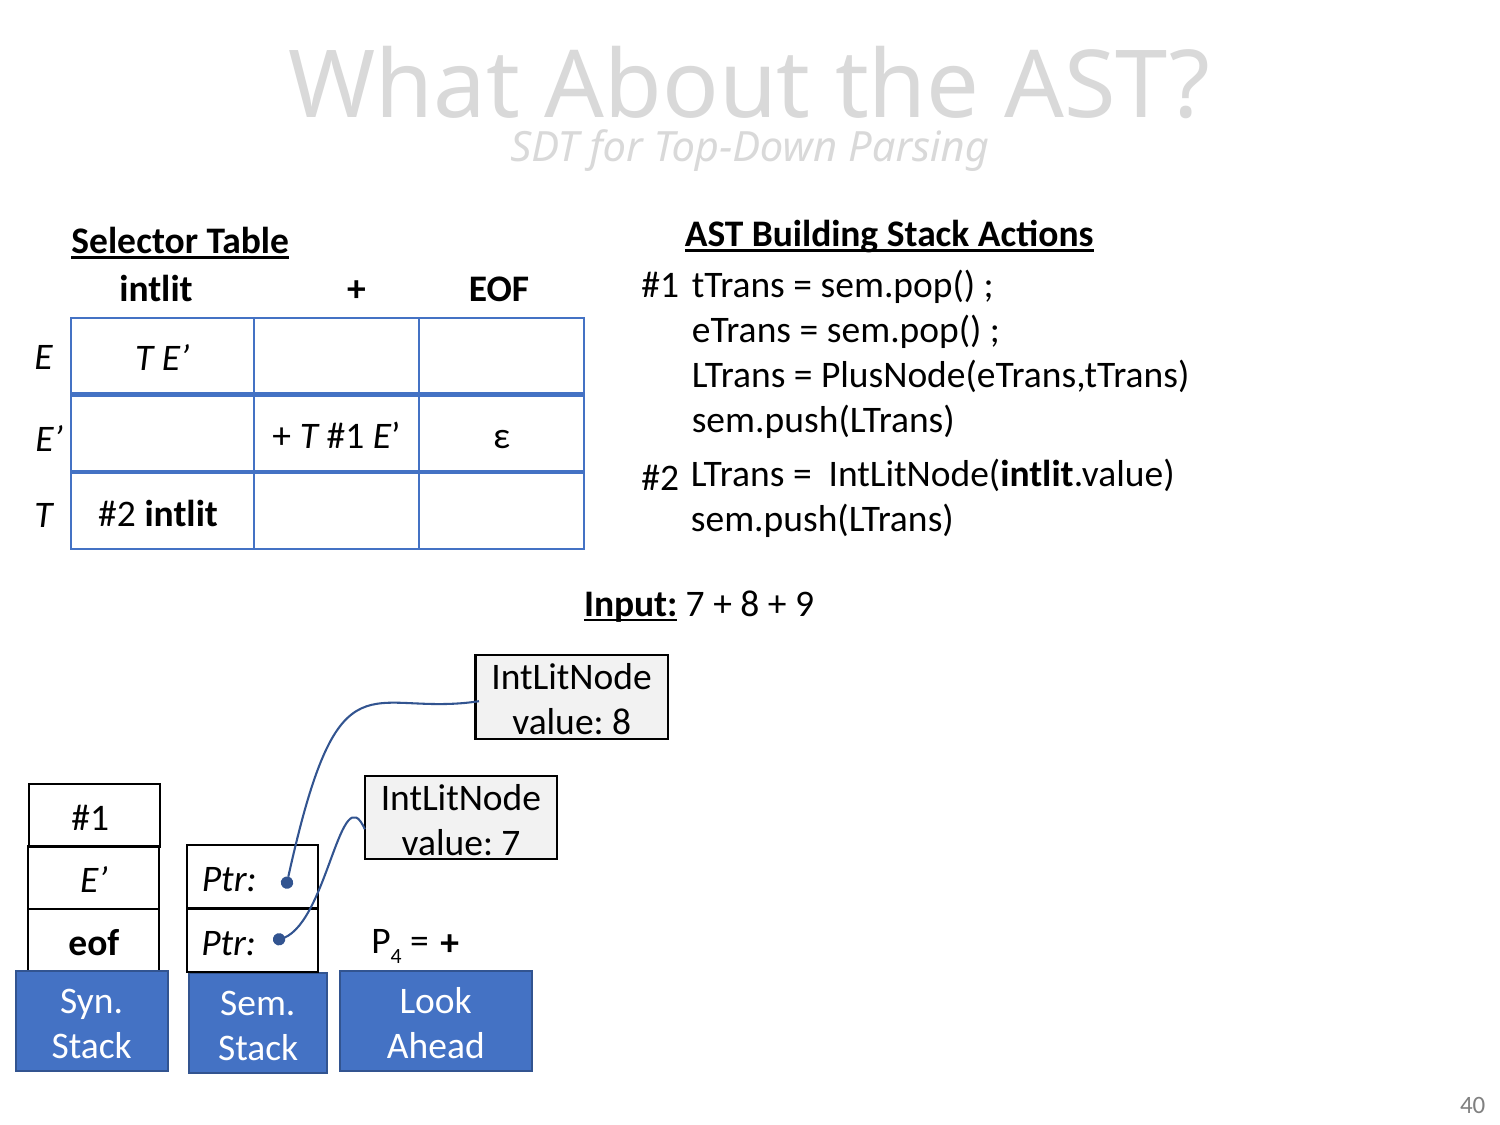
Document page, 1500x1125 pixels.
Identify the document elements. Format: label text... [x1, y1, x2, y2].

text_box EOF [454, 256, 545, 317]
text_box eof [27, 910, 160, 970]
text_box T [19, 482, 68, 543]
text_box + [332, 256, 381, 317]
text_box intlit [104, 269, 208, 317]
text_box #1 [28, 783, 161, 848]
text_box [273, 816, 366, 946]
text_box [418, 317, 585, 395]
text_box P4 = [348, 909, 444, 975]
text_box T E’ [70, 317, 253, 395]
text_box [418, 472, 585, 550]
title What About the AST? SDT for Top-Down Parsing [0, 2, 1500, 221]
text_box LTrans = IntLitNode(intlit.value) sem.push(LTrans) [676, 441, 1190, 546]
text_box [280, 700, 480, 889]
text_box E [19, 324, 68, 385]
text_box #2 [626, 445, 676, 505]
text_box [253, 472, 418, 550]
text_box Selector Table [56, 208, 305, 269]
text_box Syn. Stack [15, 970, 169, 1072]
slide_number 40 [1162, 1081, 1500, 1124]
text_box [70, 395, 253, 472]
text_box E’ [20, 406, 78, 467]
text_box Input: 7 + 8 + 9 [569, 571, 830, 632]
text_box Ptr: [186, 909, 319, 973]
text_box ε [418, 395, 585, 472]
text_box [253, 317, 418, 395]
text_box #2 intlit [70, 472, 253, 550]
text_box Ptr: [186, 844, 319, 909]
text_box Sem. Stack [188, 972, 328, 1074]
text_box E’ [27, 845, 160, 910]
text_box + T #1 E’ [253, 395, 418, 472]
text_box tTrans = sem.pop() ; eTrans = sem.pop() ; LTrans = PlusNode(eTrans,tTrans) sem.push(LTrans) [677, 252, 1205, 447]
text_box IntLitNode value: 8 [474, 654, 669, 740]
text_box IntLitNode value: 7 [364, 775, 558, 860]
text_box Look Ahead [339, 970, 533, 1072]
text_box #1 [626, 252, 677, 312]
text_box AST Building Stack Actions [670, 202, 1109, 252]
text_box + [425, 911, 539, 971]
